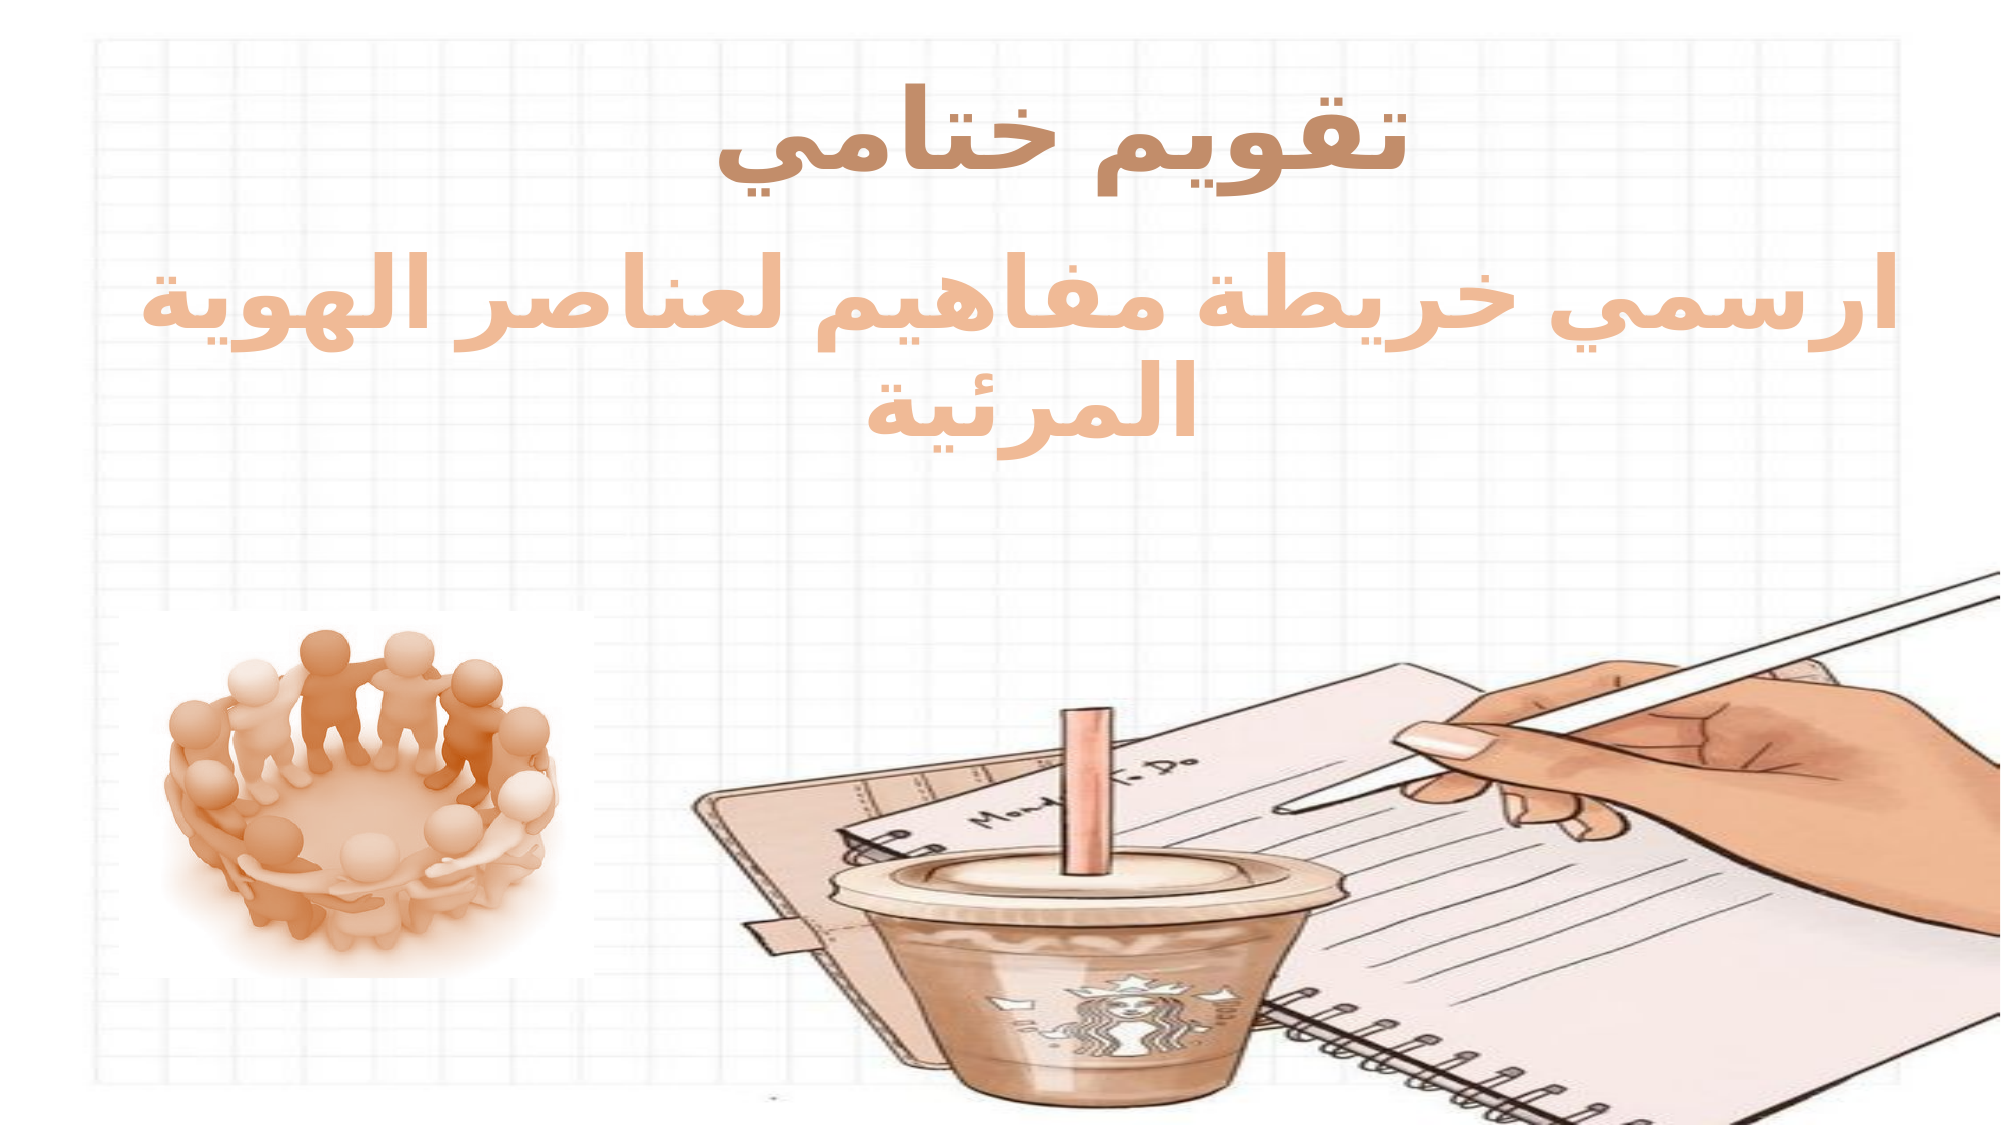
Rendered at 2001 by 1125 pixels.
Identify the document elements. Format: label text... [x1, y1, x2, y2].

picture [0, 0, 2001, 1125]
title تقويم ختامي [593, 49, 1510, 217]
text_box ارسمي خريطة مفاهيم لعناصر الهوية المرئية [118, 234, 1924, 583]
